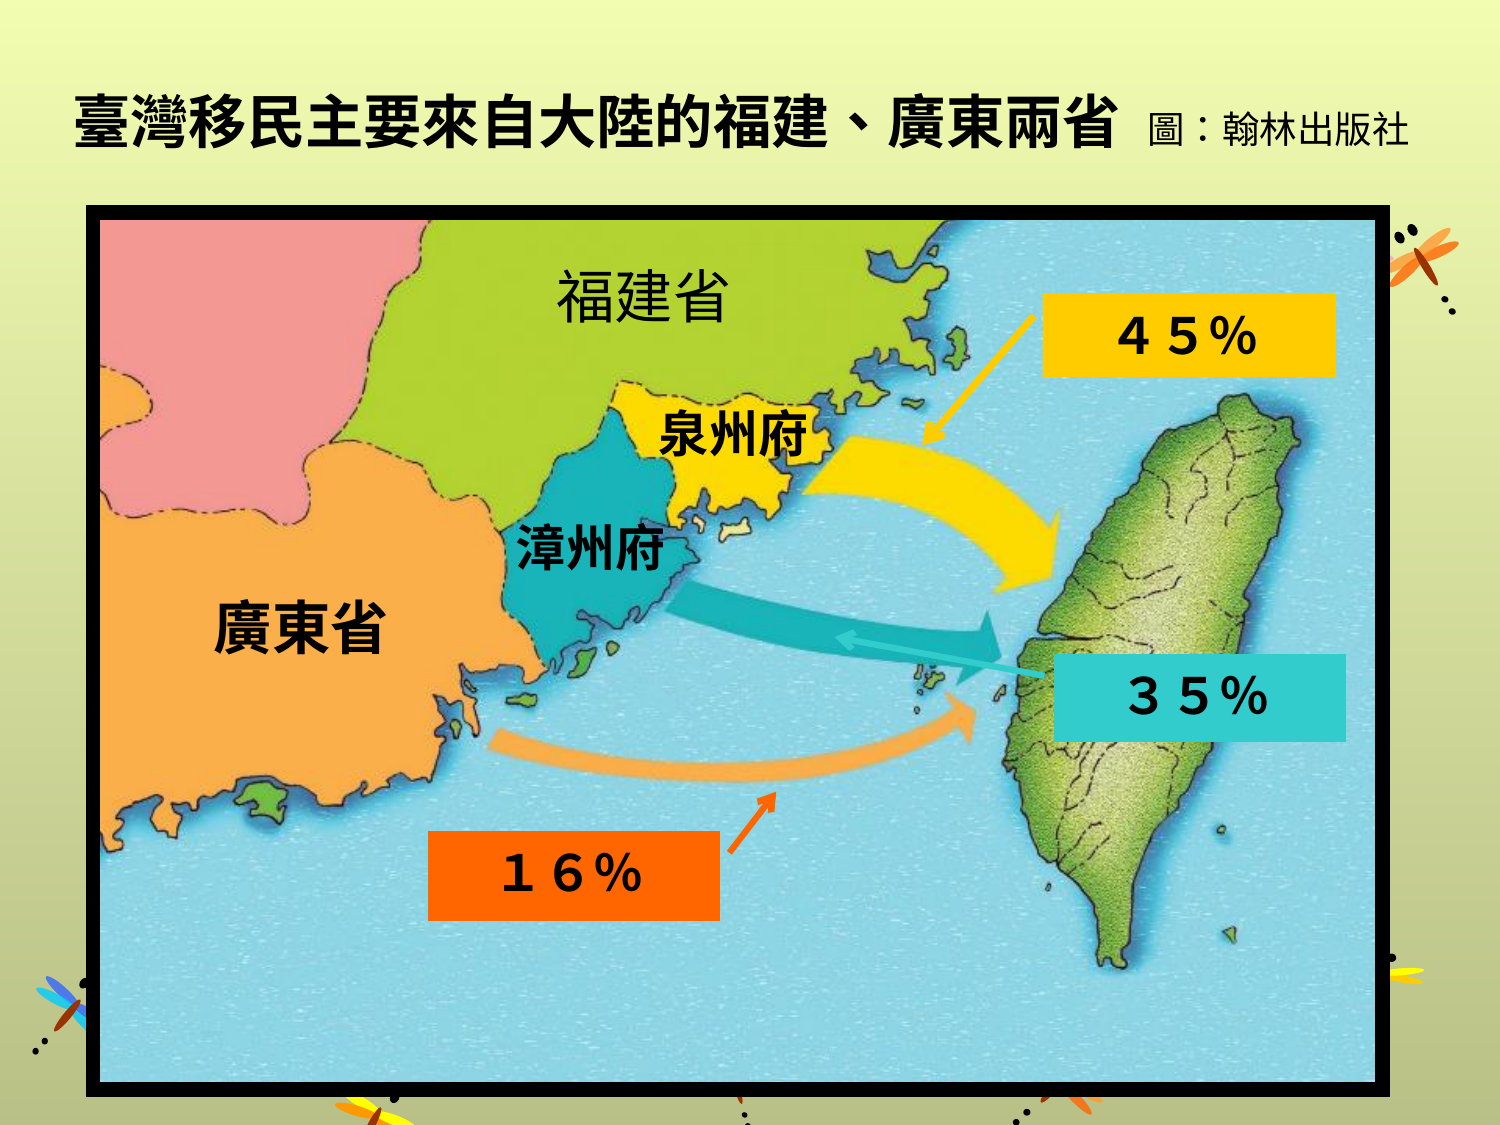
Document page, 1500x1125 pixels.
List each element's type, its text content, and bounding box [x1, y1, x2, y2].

picture [100, 220, 1375, 1083]
text_box 臺灣移民主要來自大陸的福建、廣東兩省 圖：翰林出版社 [57, 78, 1459, 163]
